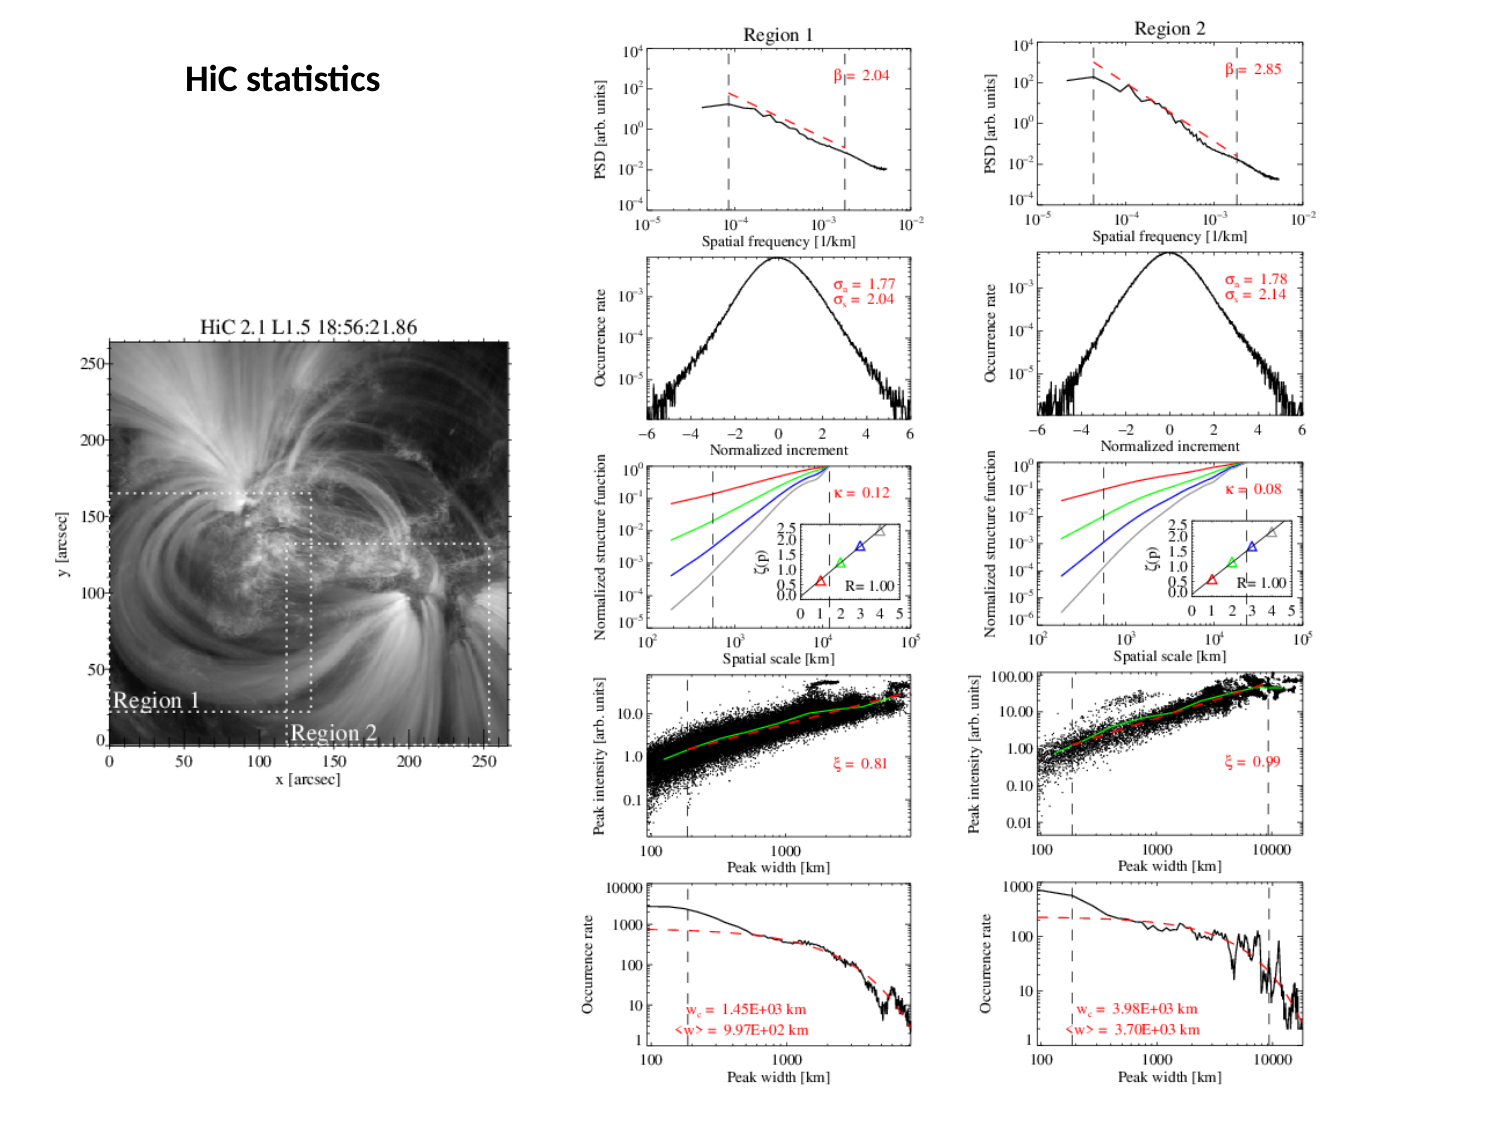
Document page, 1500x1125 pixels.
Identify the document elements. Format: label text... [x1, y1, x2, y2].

picture [959, 15, 1317, 1096]
picture [49, 309, 518, 792]
picture [568, 18, 926, 1096]
text_box HiC statistics [170, 47, 397, 107]
